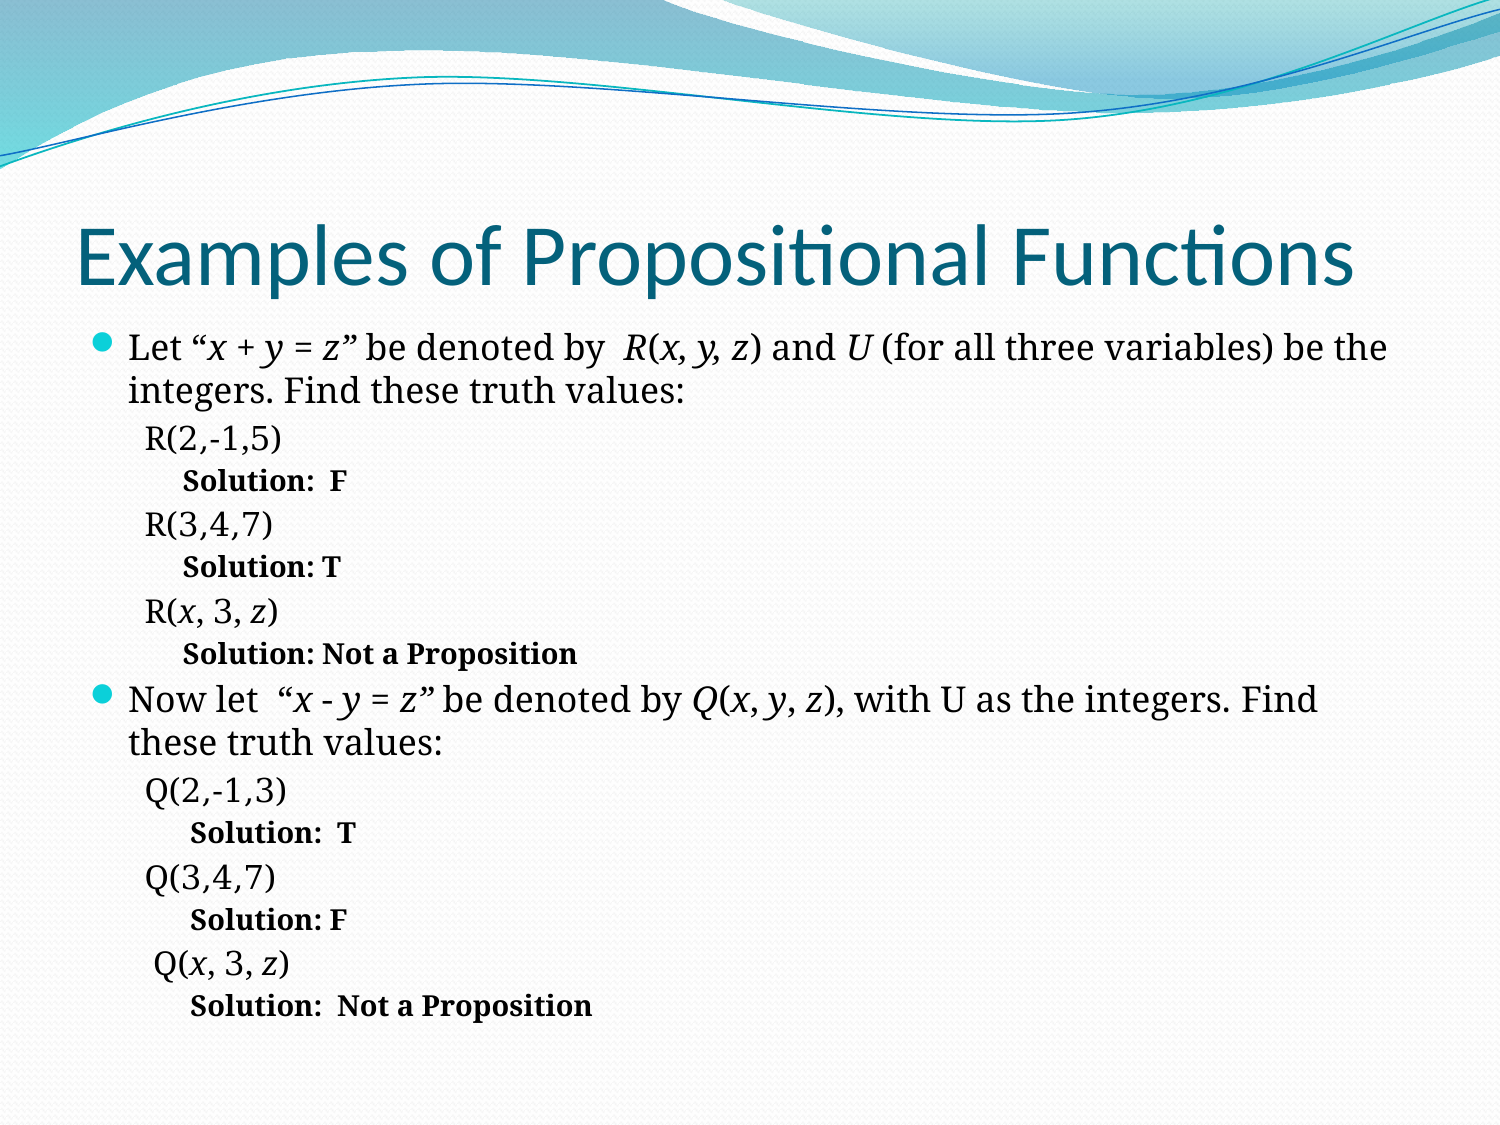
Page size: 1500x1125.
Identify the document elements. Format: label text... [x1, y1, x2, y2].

list Let “x + y = z” be denoted by R(x, y, z) and U (for all three variables) be the integers. Find these truth values: R(2,-1,5) Solution: F R(3,4,7) Solution: T R(x, 3, z) Solution: Not a Proposition Now let “x - y = z” be denoted by Q(x, y, z), with U as the integers. Find these truth values: Q(2,-1,3) Solution: T Q(3,4,7) Solution: F Q(x, 3, z) Solution: Not a Proposition [75, 317, 1425, 1038]
title Examples of Propositional Functions [75, 115, 1425, 303]
